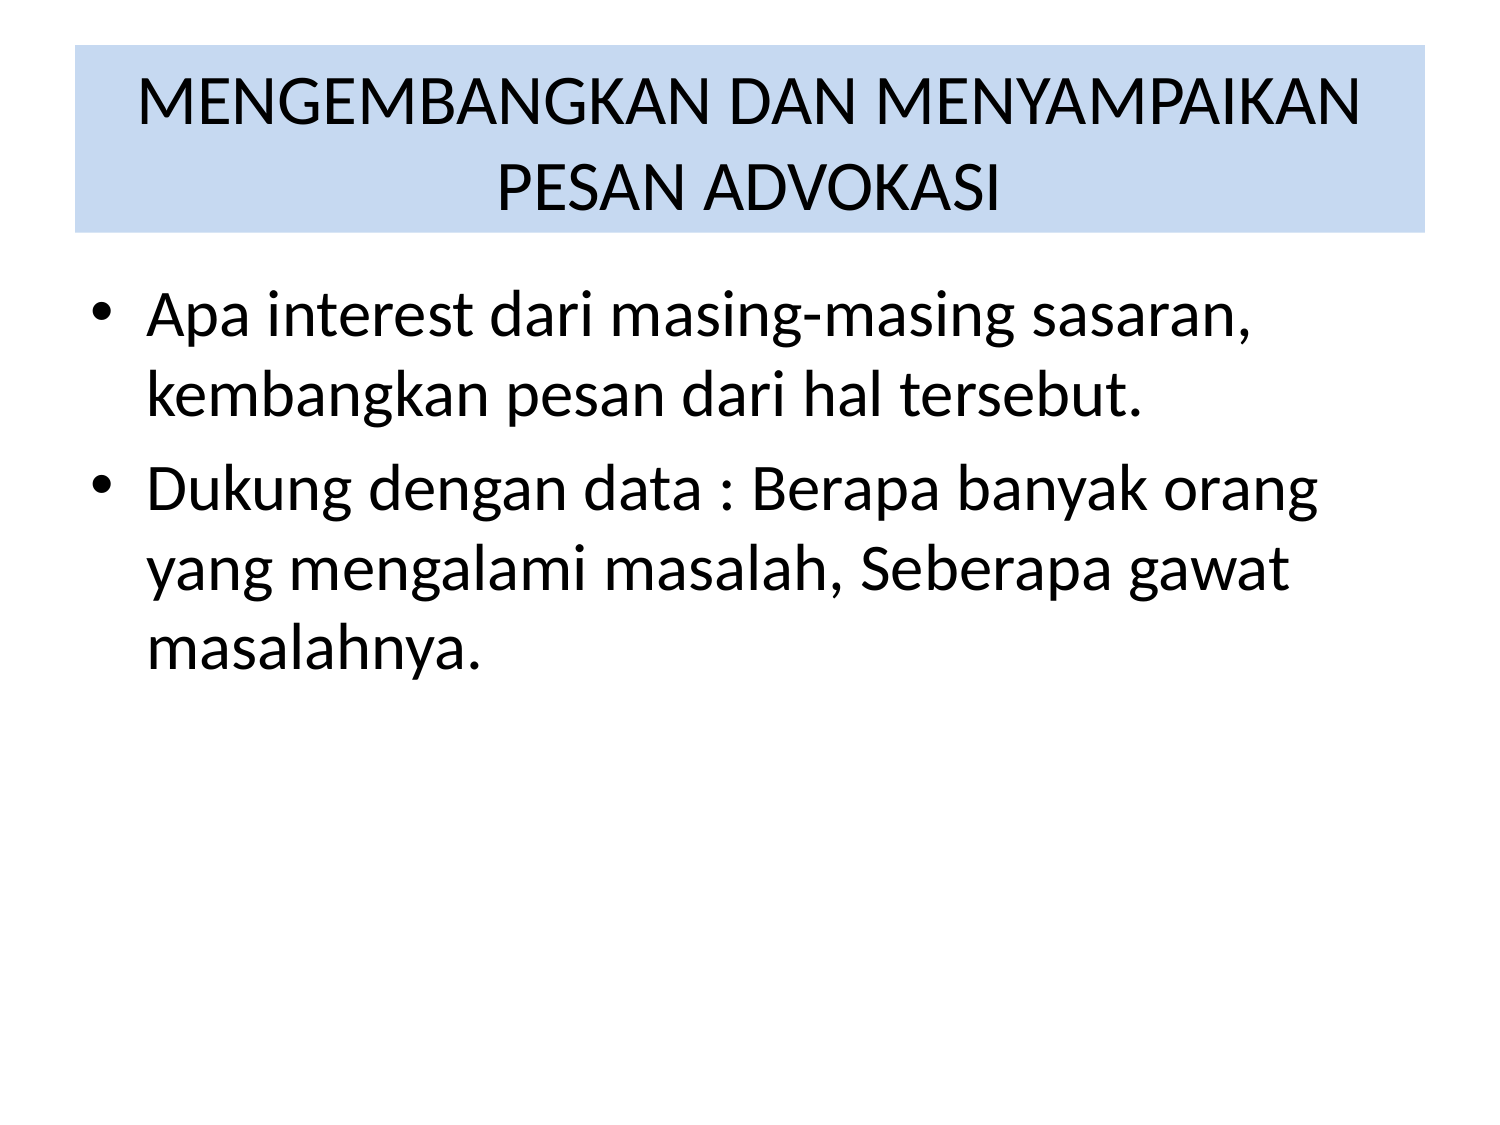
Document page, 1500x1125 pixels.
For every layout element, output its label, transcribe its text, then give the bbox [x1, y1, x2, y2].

list Apa interest dari masing-masing sasaran, kembangkan pesan dari hal tersebut. Dukung dengan data : Berapa banyak orang yang mengalami masalah, Seberapa gawat masalahnya. [75, 262, 1425, 1005]
title MENGEMBANGKAN DAN MENYAMPAIKAN PESAN ADVOKASI [75, 45, 1425, 233]
